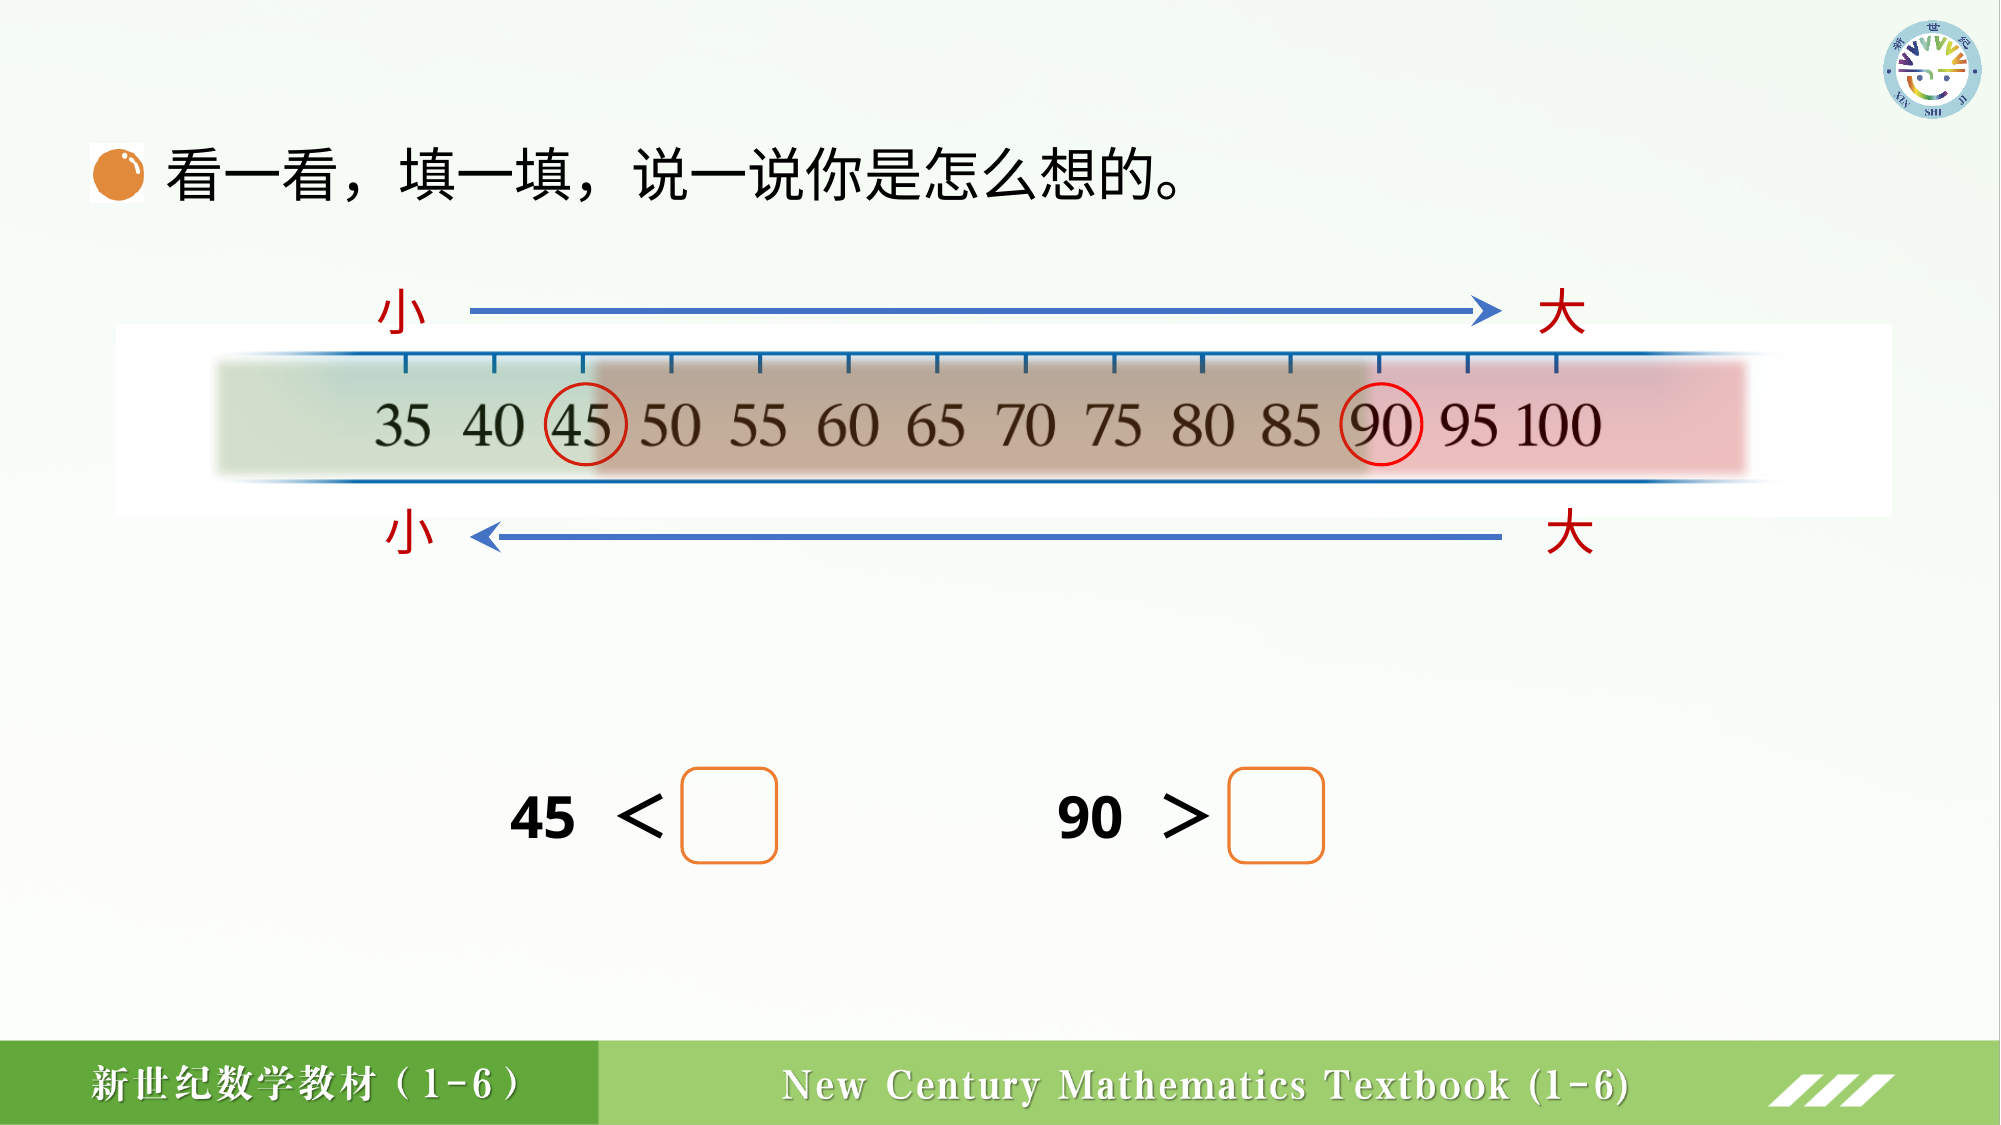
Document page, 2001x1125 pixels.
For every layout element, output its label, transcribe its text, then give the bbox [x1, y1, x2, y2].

text_box 小 [341, 517, 478, 568]
text_box 小 [333, 272, 470, 324]
text_box 大 [1502, 517, 1639, 568]
picture [0, 0, 2000, 1125]
text_box [1227, 767, 1325, 864]
text_box 大 [1493, 272, 1631, 324]
text_box ＞ [1130, 773, 1231, 858]
text_box ＜ [583, 773, 684, 858]
text_box 90 [1034, 772, 1148, 858]
text_box 45 [487, 772, 601, 858]
text_box [680, 767, 778, 864]
text_box 看一看，填一填，说一说你是怎么想的。 [150, 130, 1762, 216]
